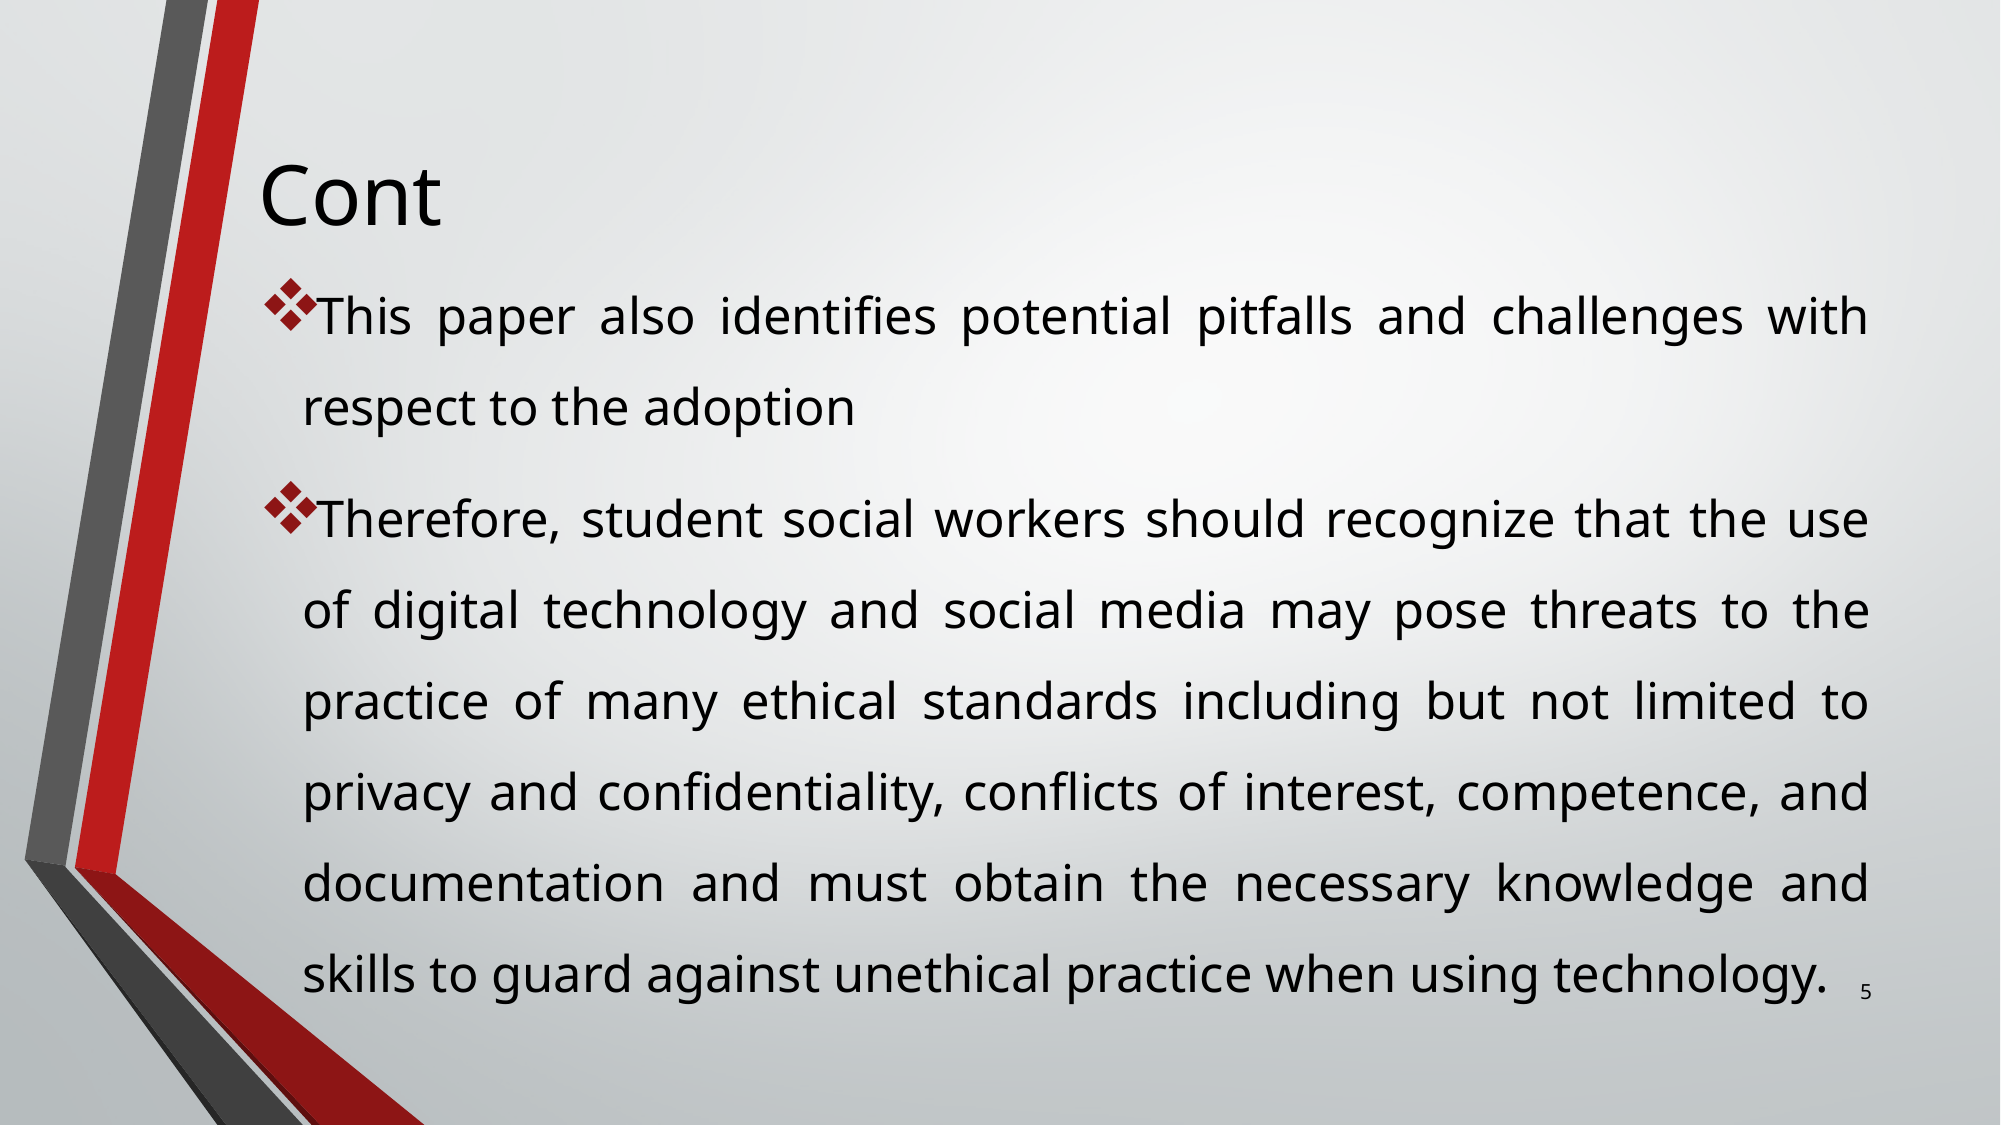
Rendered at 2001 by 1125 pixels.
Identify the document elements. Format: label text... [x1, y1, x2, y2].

title Cont [243, 112, 1887, 246]
slide_number 5 [1796, 962, 1887, 1023]
list This paper also identifies potential pitfalls and challenges with respect to the adoption Therefore, student social workers should recognize that the use of digital technology and social media may pose threats to the practice of many ethical standards including but not limited to privacy and confidentiality, conflicts of interest, competence, and documentation and must obtain the necessary knowledge and skills to guard against unethical practice when using technology. [243, 246, 1887, 1013]
